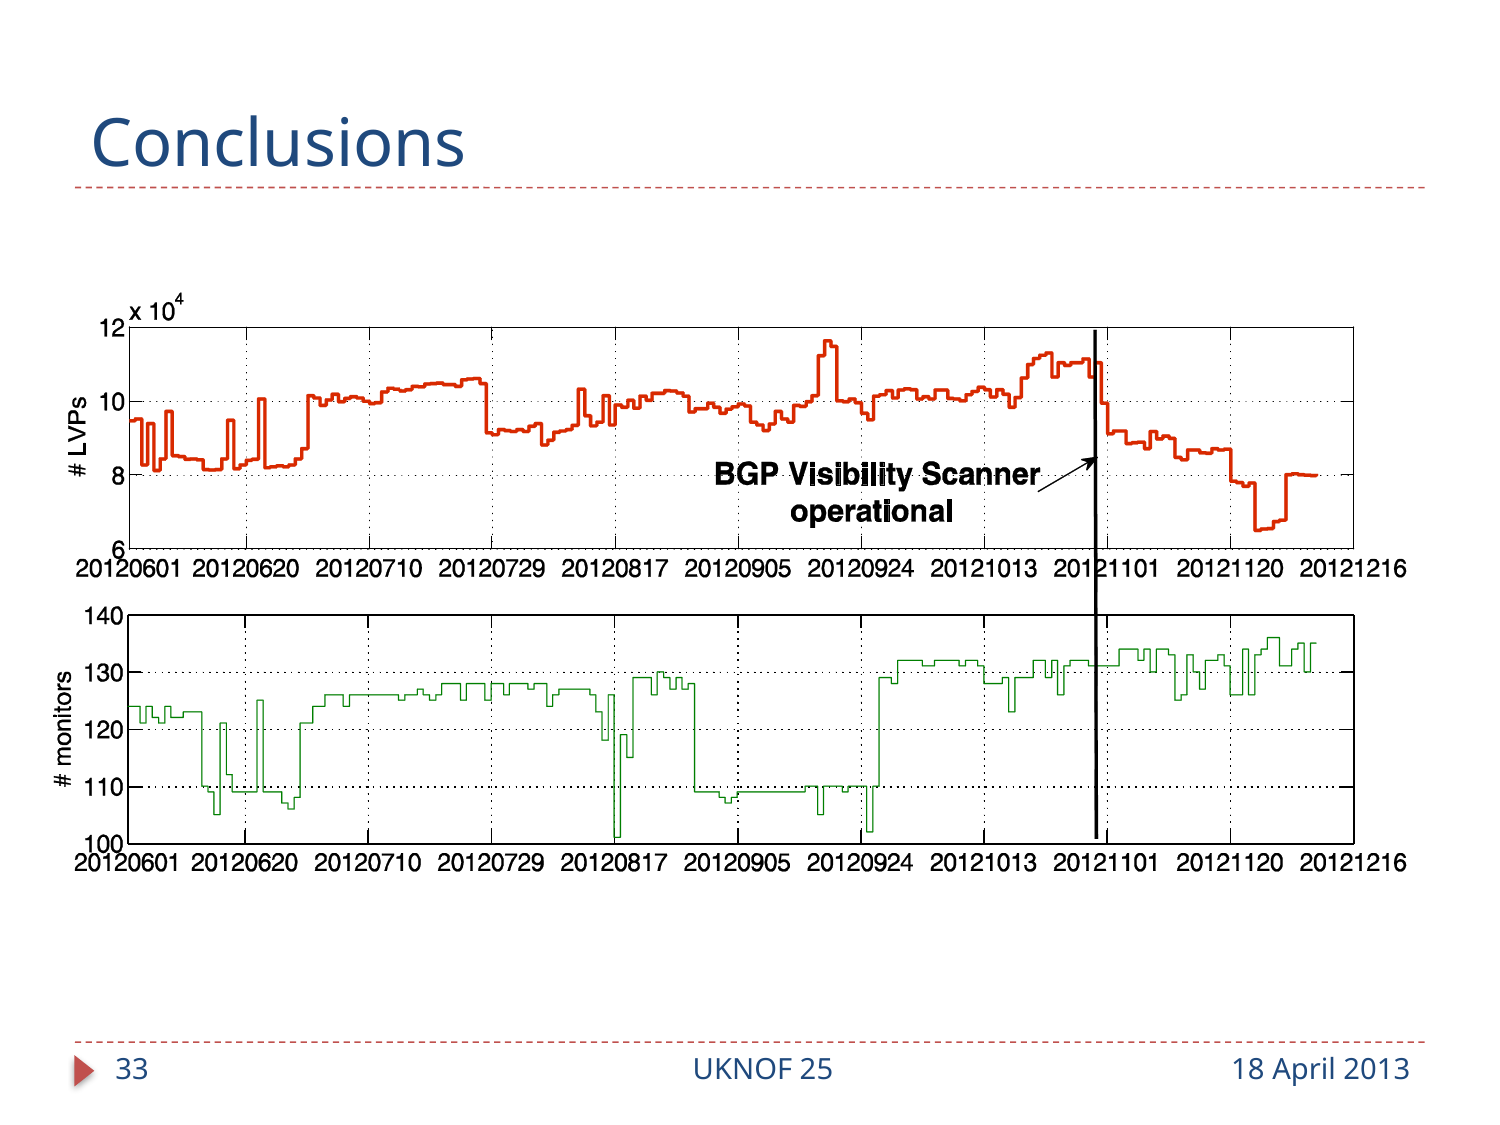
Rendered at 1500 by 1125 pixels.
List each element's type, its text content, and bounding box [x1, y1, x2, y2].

footer UKNOF 25 [475, 1042, 1050, 1103]
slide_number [1050, 1042, 1426, 1103]
slide_number 33 [100, 1042, 426, 1103]
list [11, 290, 1495, 912]
title Conclusions [74, 24, 1426, 188]
